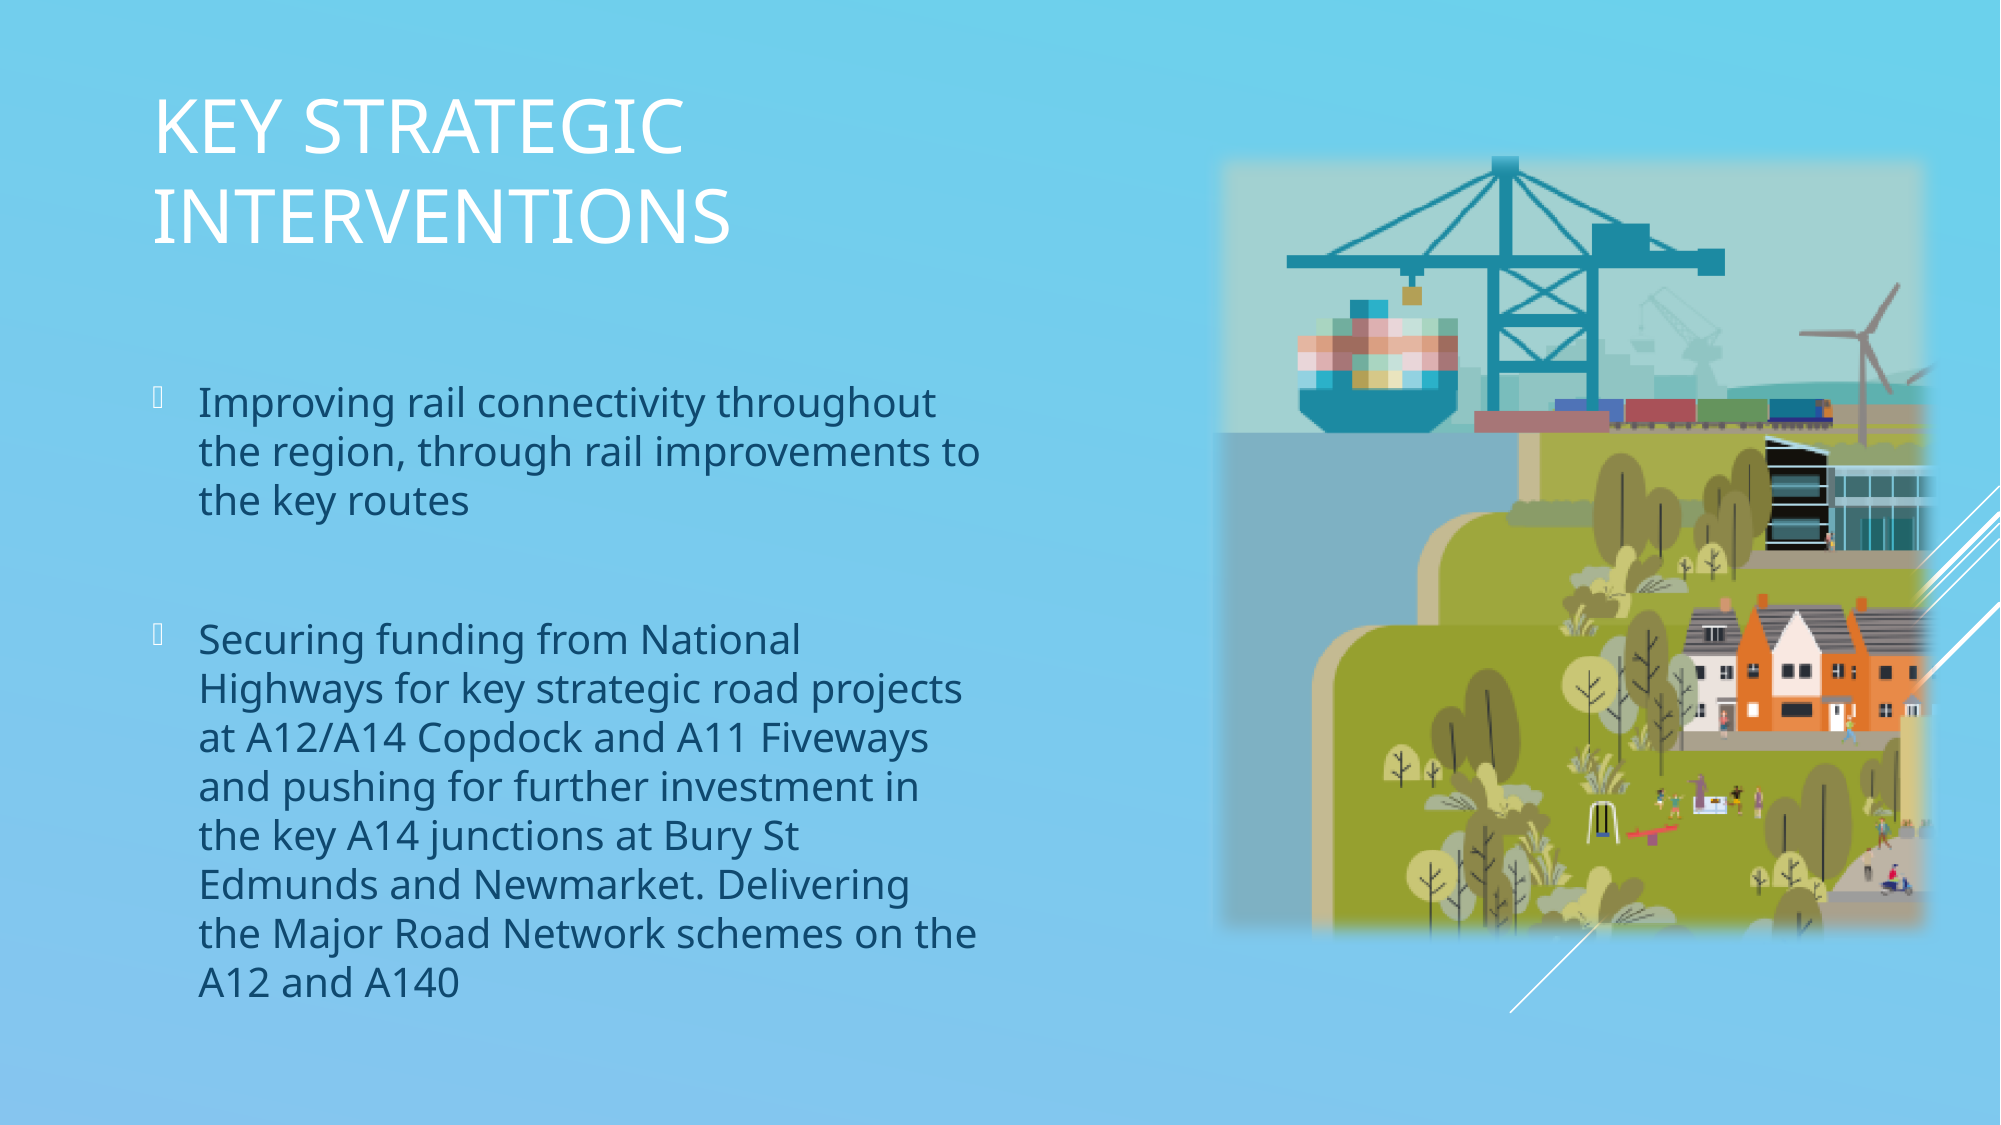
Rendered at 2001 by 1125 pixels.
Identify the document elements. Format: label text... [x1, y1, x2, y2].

list Improving rail connectivity throughout the region, through rail improvements to the key routes Securing funding from National Highways for key strategic road projects at A12/A14 Copdock and A11 Fiveways and pushing for further investment in the key A14 junctions at Bury St Edmunds and Newmarket. Delivering the Major Road Network schemes on the A12 and A140 [137, 299, 1000, 1014]
title Key Strategic Interventions [137, 59, 1077, 278]
picture [1204, 142, 1944, 947]
